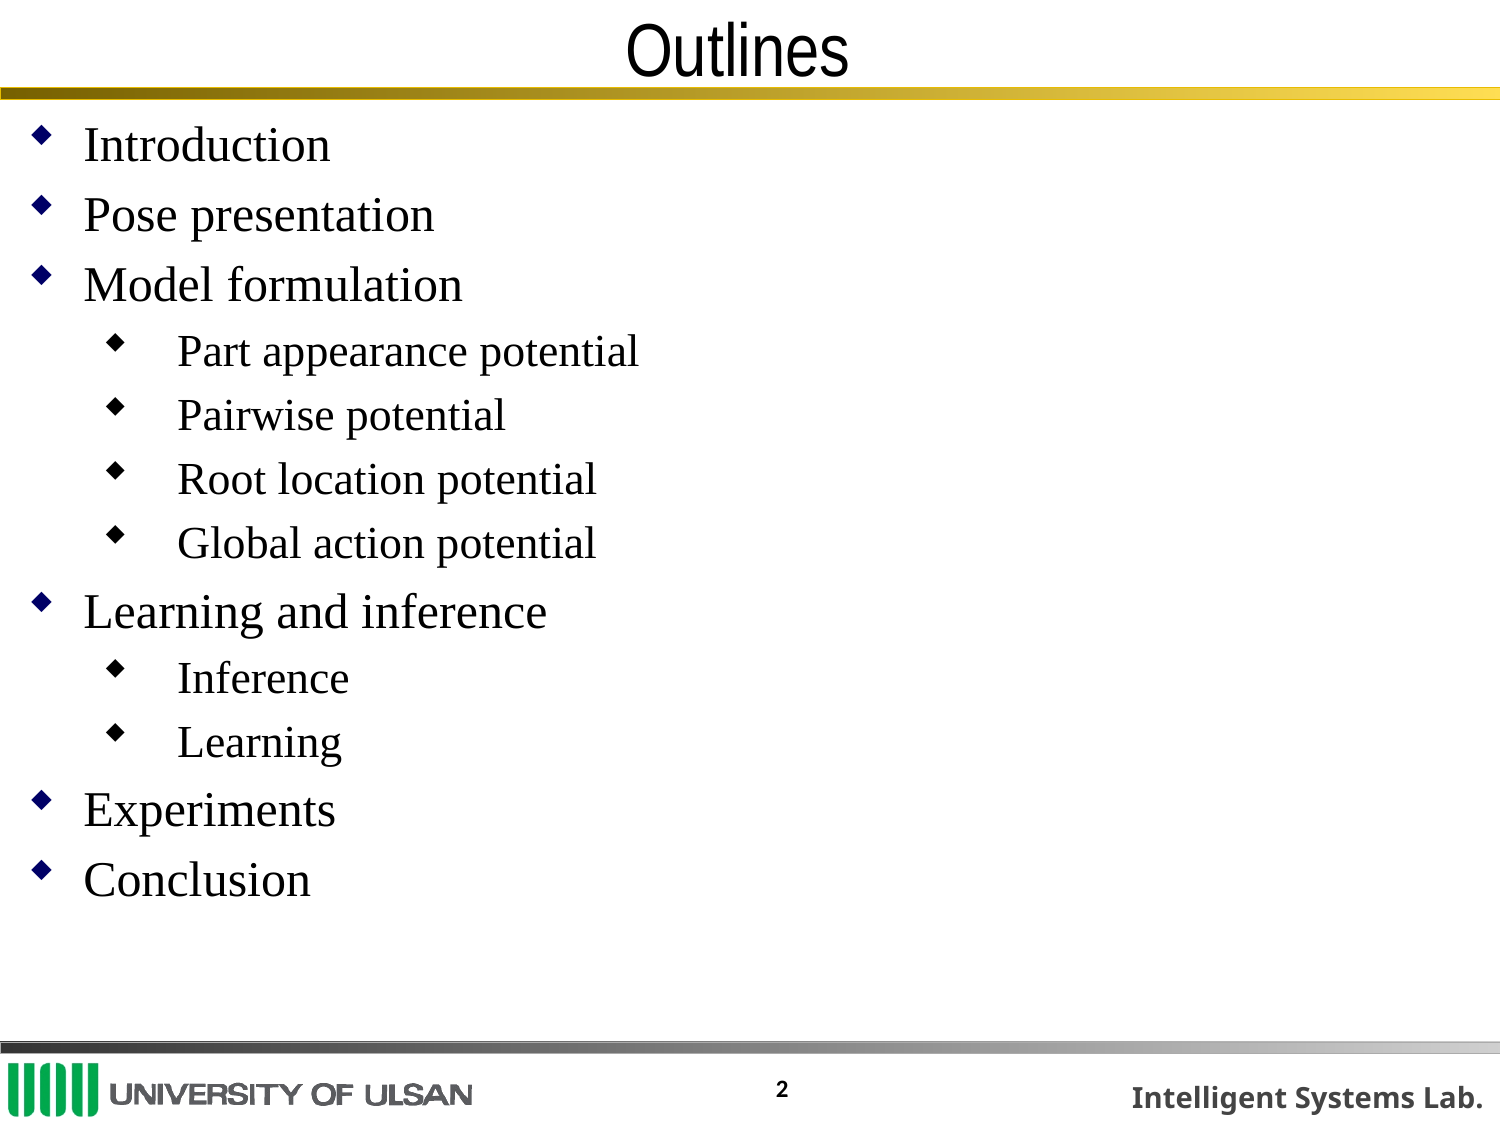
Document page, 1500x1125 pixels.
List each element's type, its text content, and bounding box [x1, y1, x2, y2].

slide_number 2 [637, 1057, 804, 1118]
list Introduction Pose presentation Model formulation Part appearance potential Pairwise potential Root location potential Global action potential Learning and inference Inference Learning Experiments Conclusion [11, 104, 1488, 1025]
title Outlines [5, 0, 1488, 94]
picture [5, 1058, 101, 1118]
